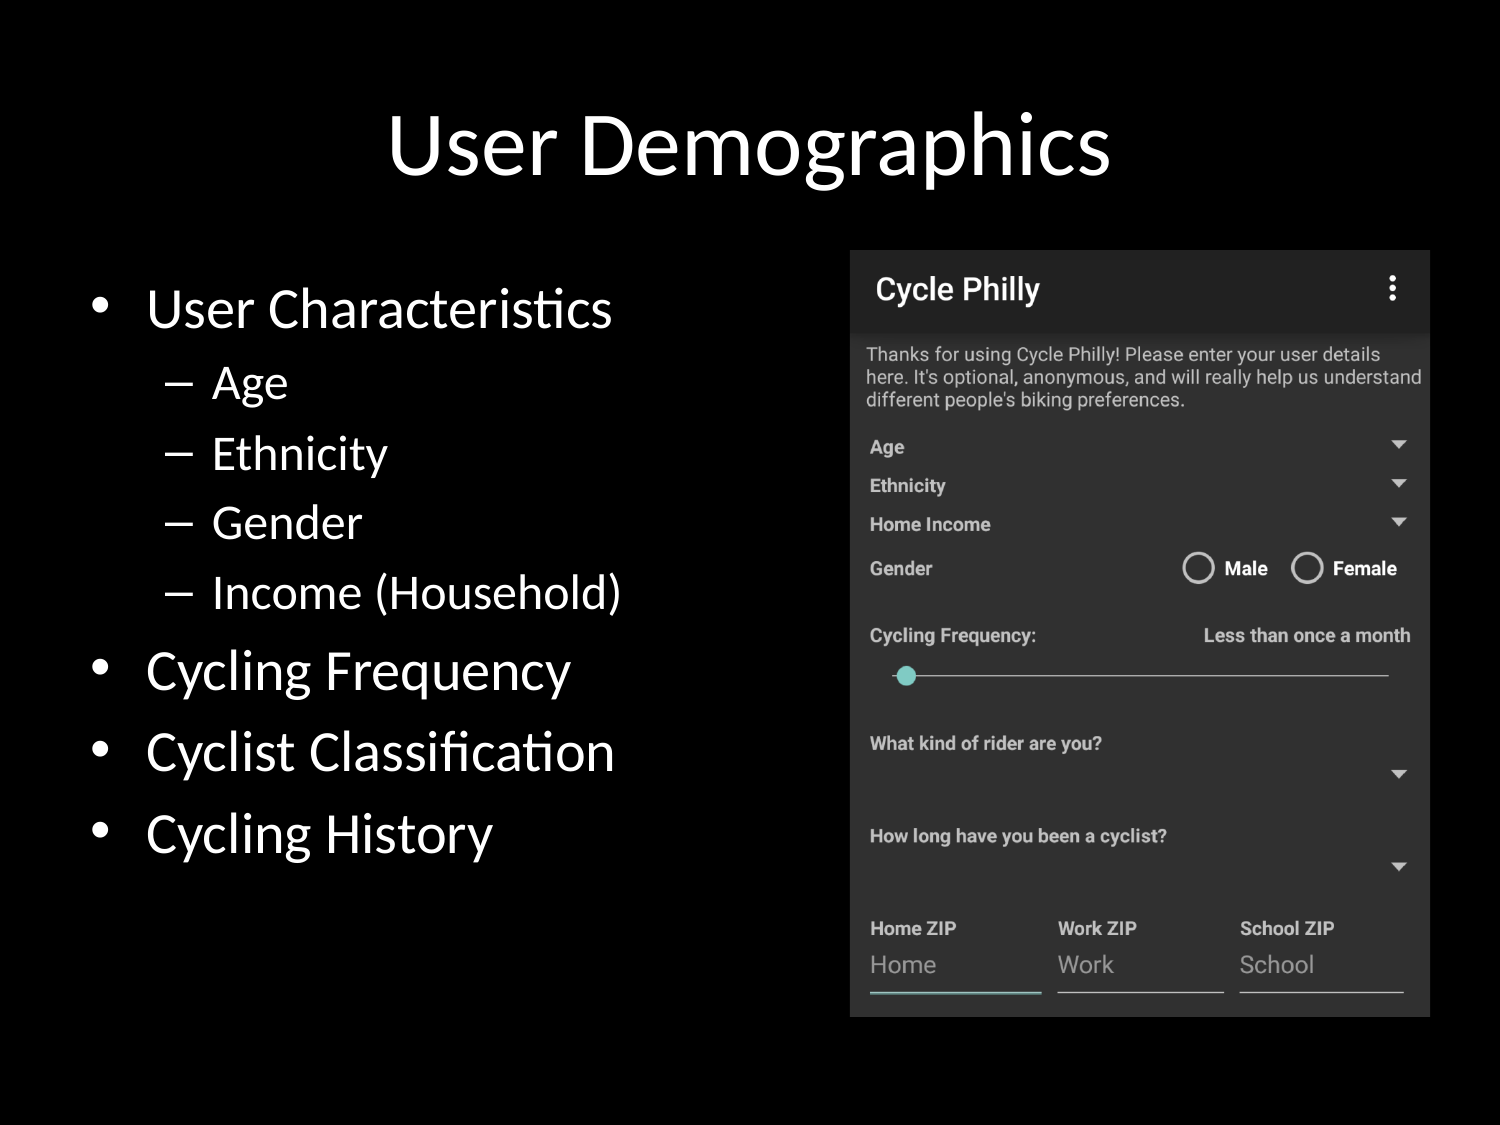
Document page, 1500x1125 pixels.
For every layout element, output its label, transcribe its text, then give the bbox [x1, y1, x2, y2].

list User Characteristics Age Ethnicity Gender Income (Household) Cycling Frequency Cyclist Classification Cycling History [75, 262, 738, 1005]
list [849, 250, 1431, 1018]
title User Demographics [75, 45, 1425, 233]
